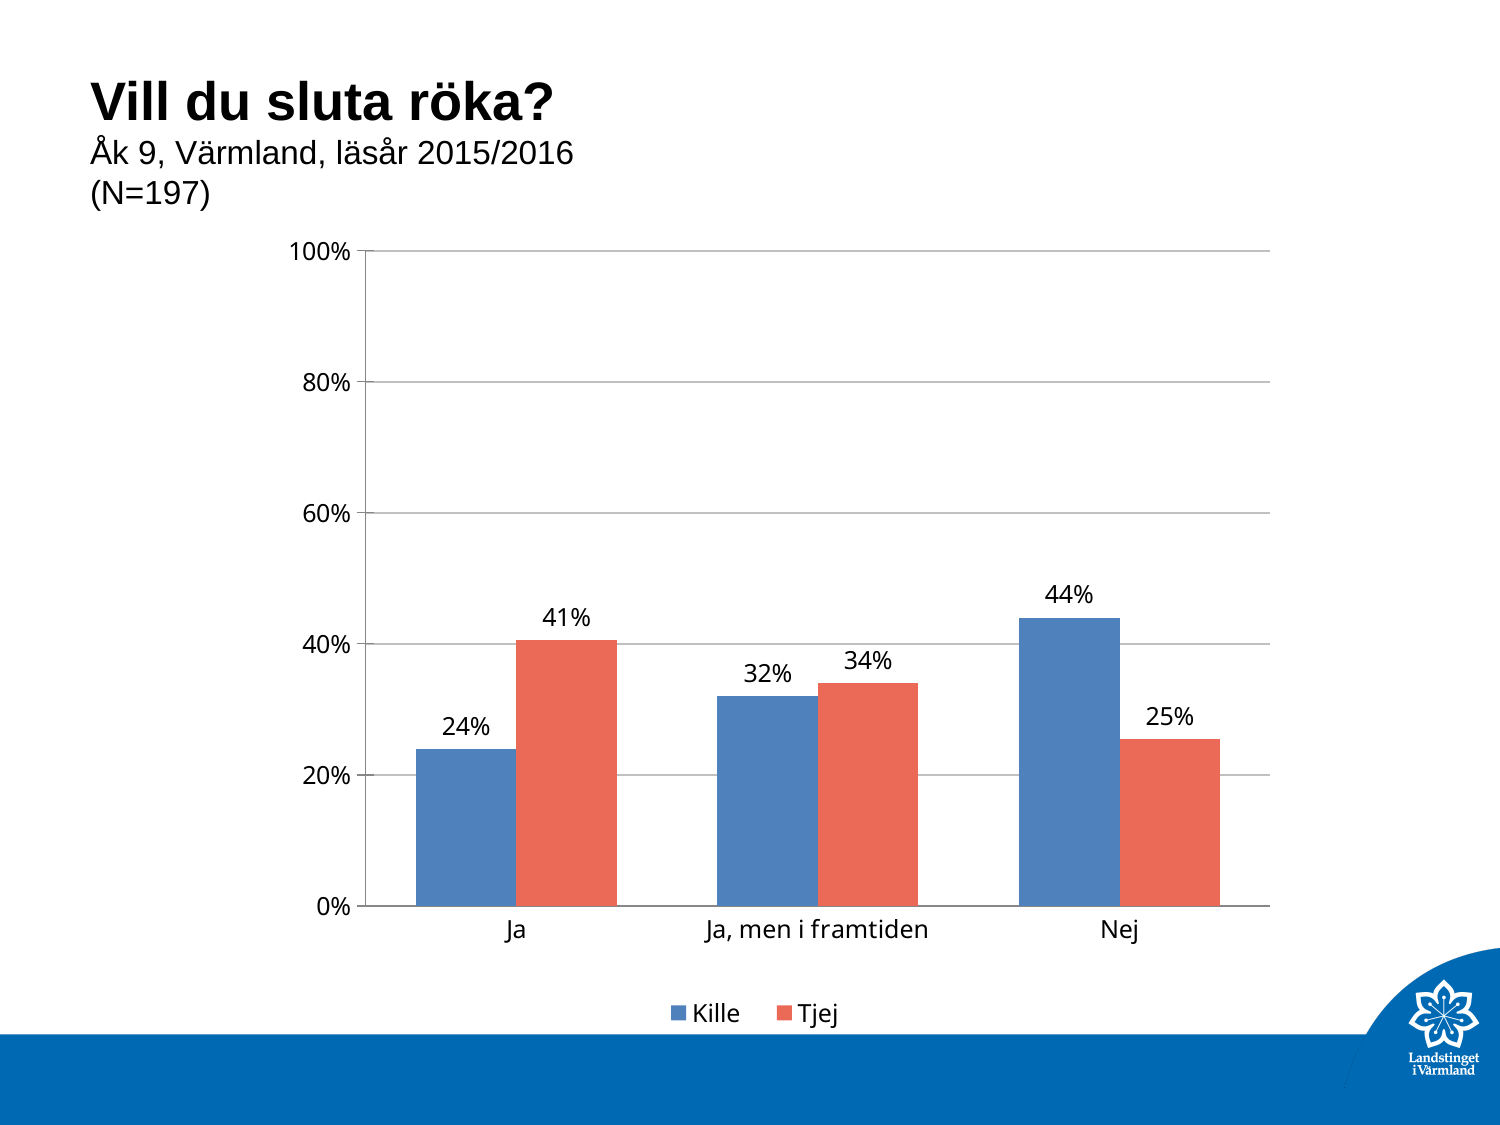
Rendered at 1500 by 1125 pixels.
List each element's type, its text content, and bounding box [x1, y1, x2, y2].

picture [1343, 948, 1500, 1092]
chart [253, 224, 1294, 1047]
title Vill du sluta röka? Åk 9, Värmland, läsår 2015/2016 (N=197) [75, 45, 1375, 233]
